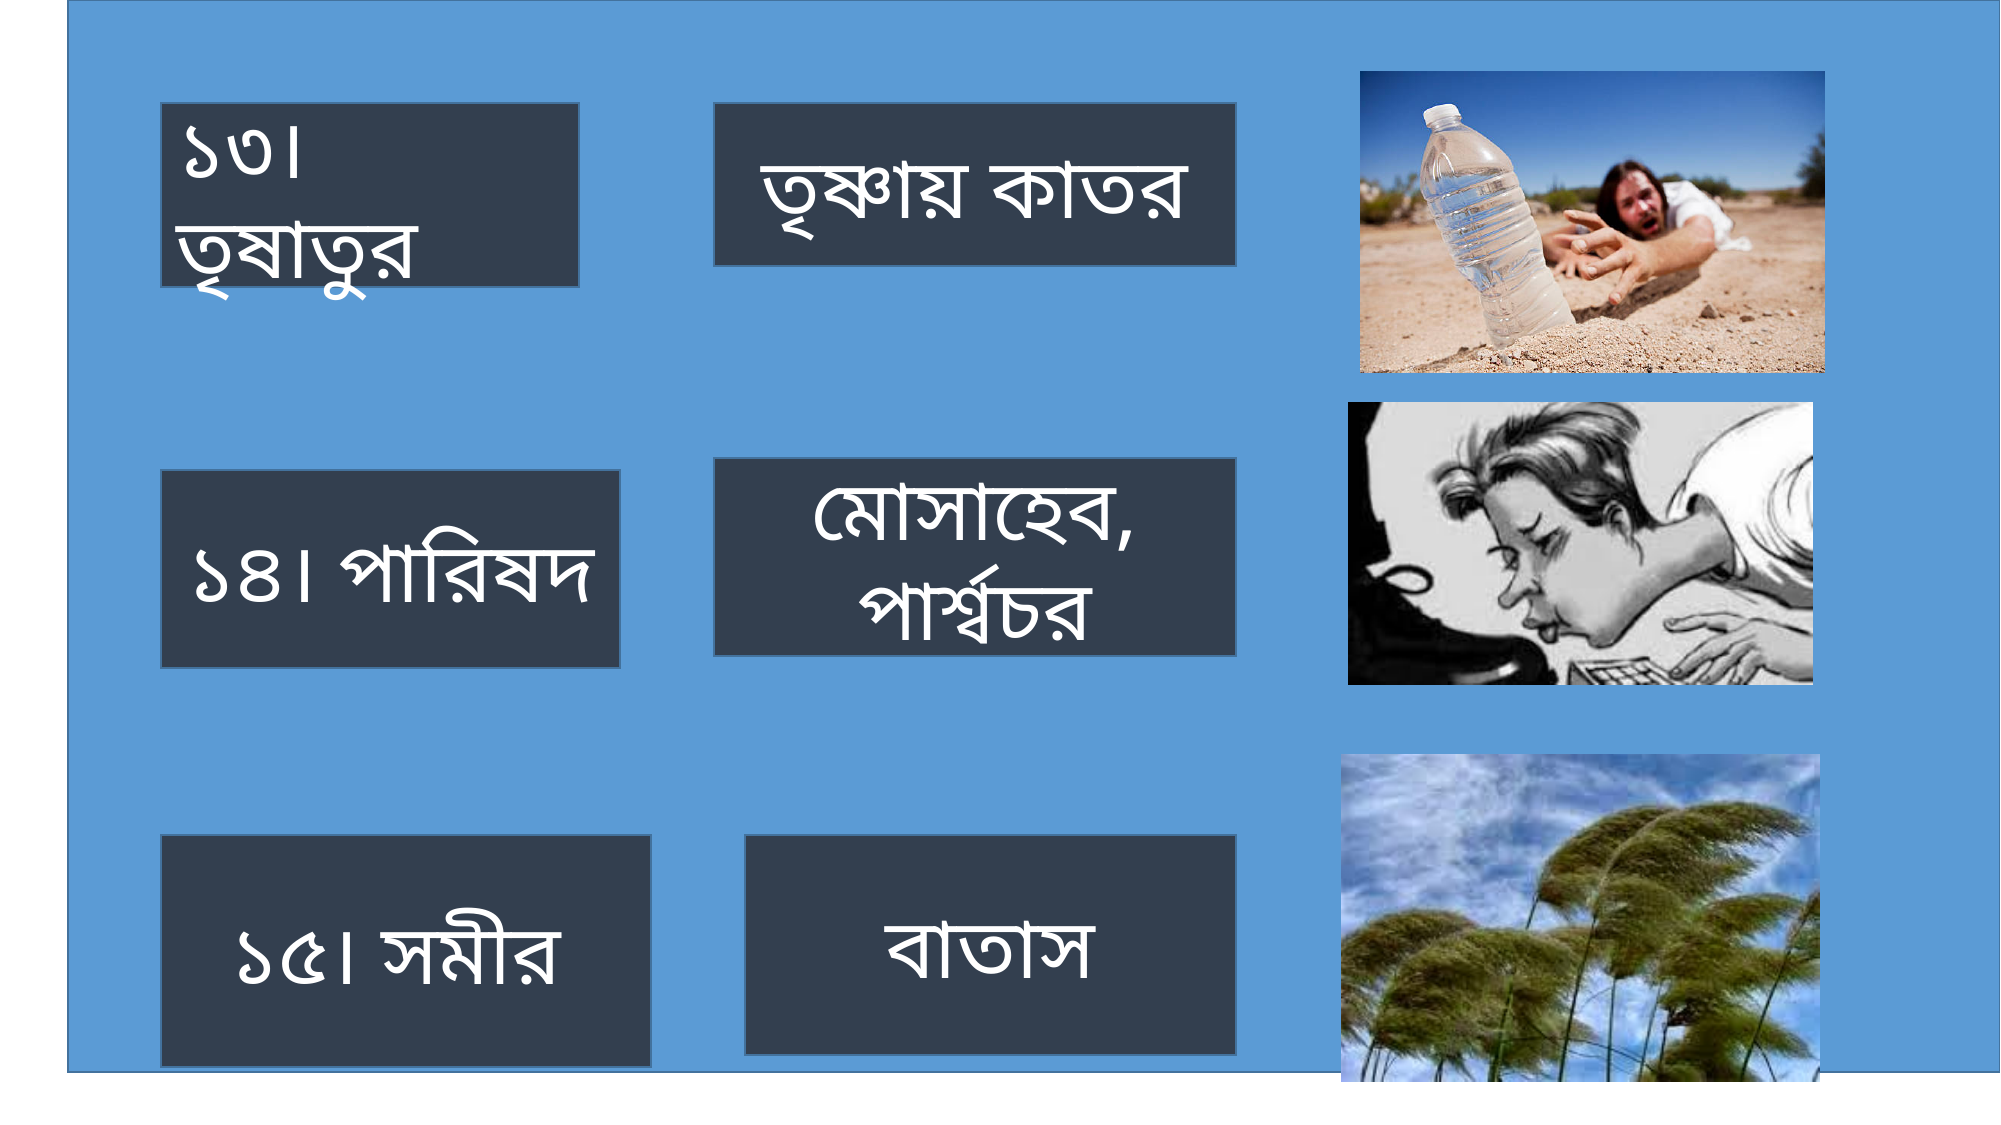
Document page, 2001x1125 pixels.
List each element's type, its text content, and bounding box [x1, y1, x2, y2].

text_box ১৩। তৃষাতুর [160, 102, 580, 288]
picture [1348, 402, 1813, 685]
picture [1360, 71, 1825, 373]
text_box মোসাহেব, পার্শ্বচর [713, 457, 1237, 657]
text_box ১৫। সমীর [160, 834, 652, 1068]
text_box ১৪। পারিষদ [160, 469, 621, 669]
text_box বাতাস [744, 834, 1237, 1056]
text_box [67, 0, 2000, 1073]
picture [1341, 754, 1820, 1082]
text_box তৃষ্ণায় কাতর [713, 102, 1237, 267]
